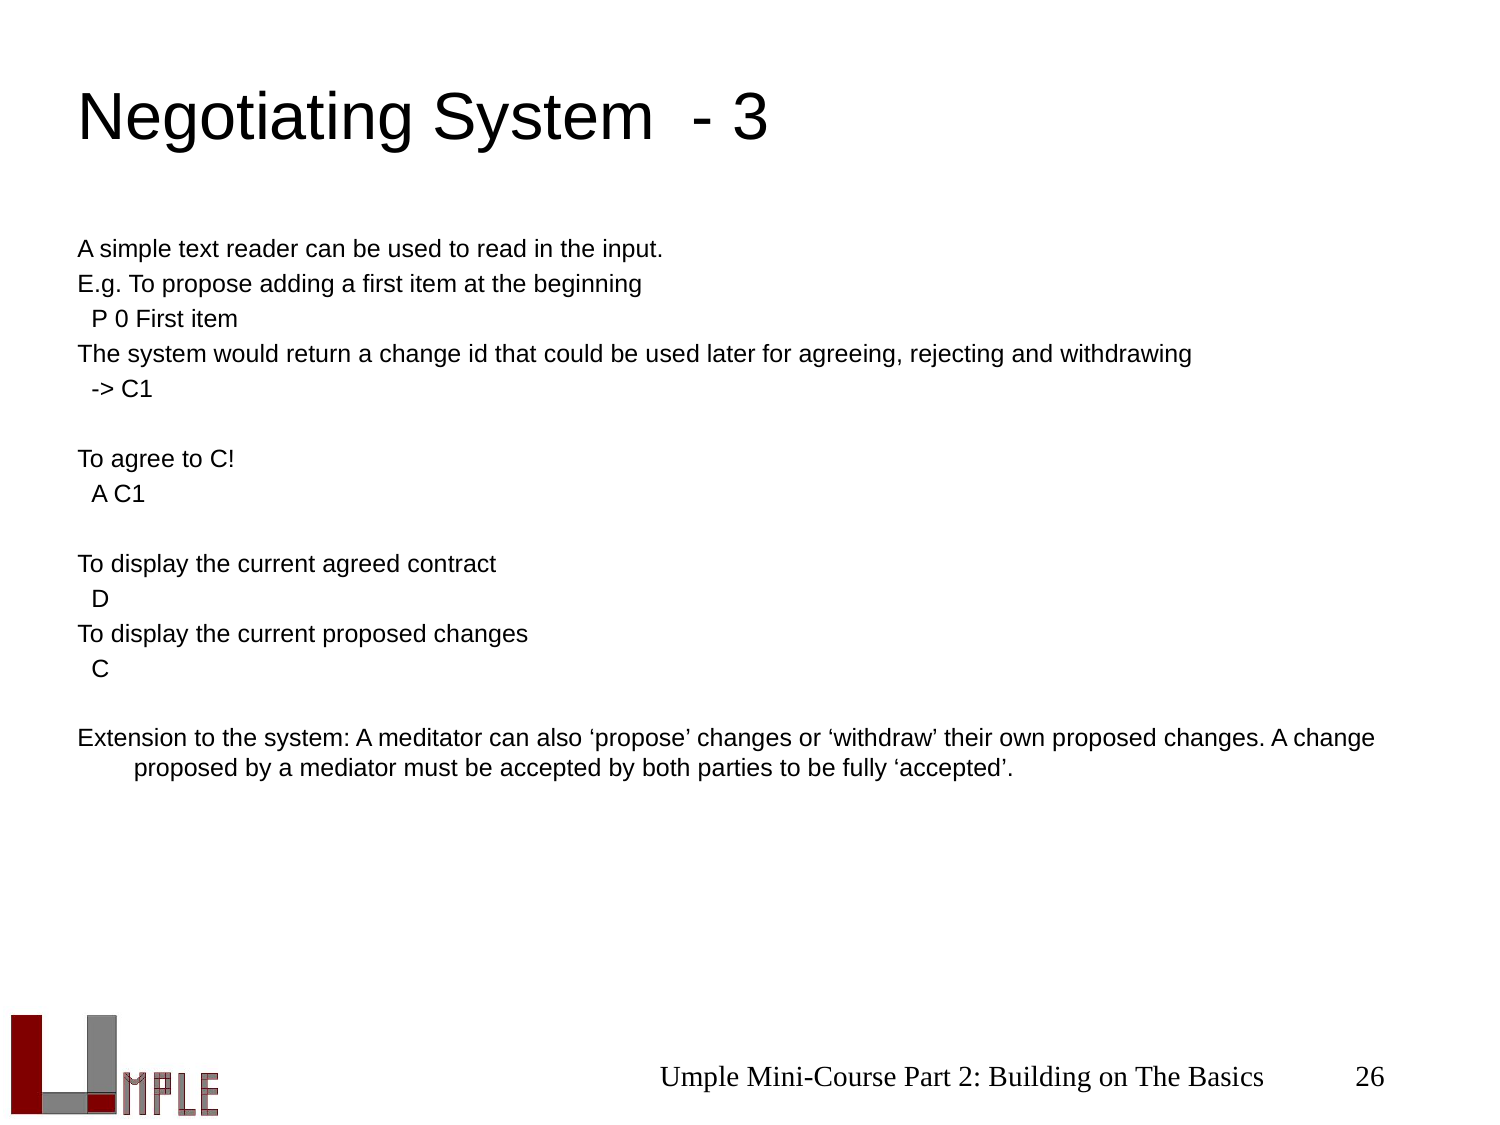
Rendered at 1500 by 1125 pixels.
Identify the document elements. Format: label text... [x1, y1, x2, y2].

slide_number 26 [1325, 1050, 1400, 1125]
list A simple text reader can be used to read in the input. E.g. To propose adding a first item at the beginning P 0 First item The system would return a change id that could be used later for agreeing, rejecting and withdrawing -> C1 To agree to C! A C1 To display the current agreed contract D To display the current proposed changes C Extension to the system: A meditator can also ‘propose’ changes or ‘withdraw’ their own proposed changes. A change proposed by a mediator must be accepted by both parties to be fully ‘accepted’. [62, 224, 1413, 1013]
footer Umple Mini-Course Part 2: Building on The Basics [624, 1050, 1300, 1125]
title Negotiating System - 3 [62, 37, 1413, 188]
picture [3, 1006, 224, 1125]
